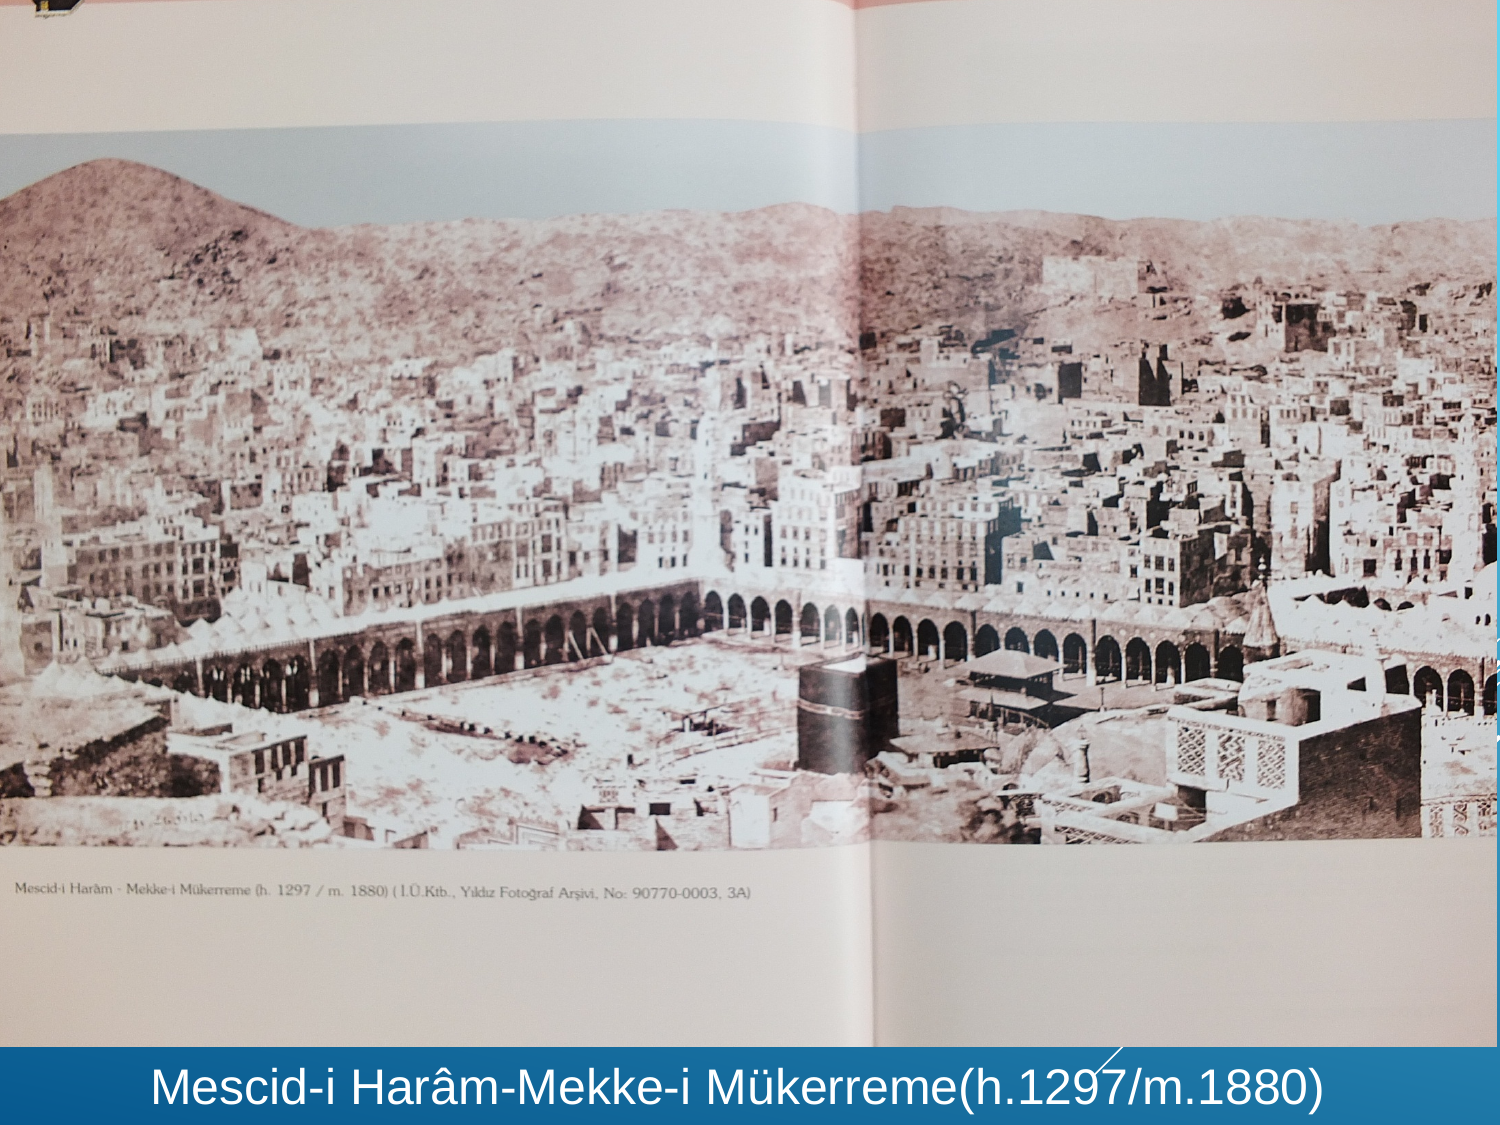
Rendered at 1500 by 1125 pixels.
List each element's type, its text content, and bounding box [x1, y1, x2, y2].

text_box Mescid-i Harâm-Mekke-i Mükerreme(h.1297/m.1880) (Osm.Dev. Hicaz I, s. 6-7) [29, 1048, 1447, 1125]
picture [0, 0, 1497, 1048]
